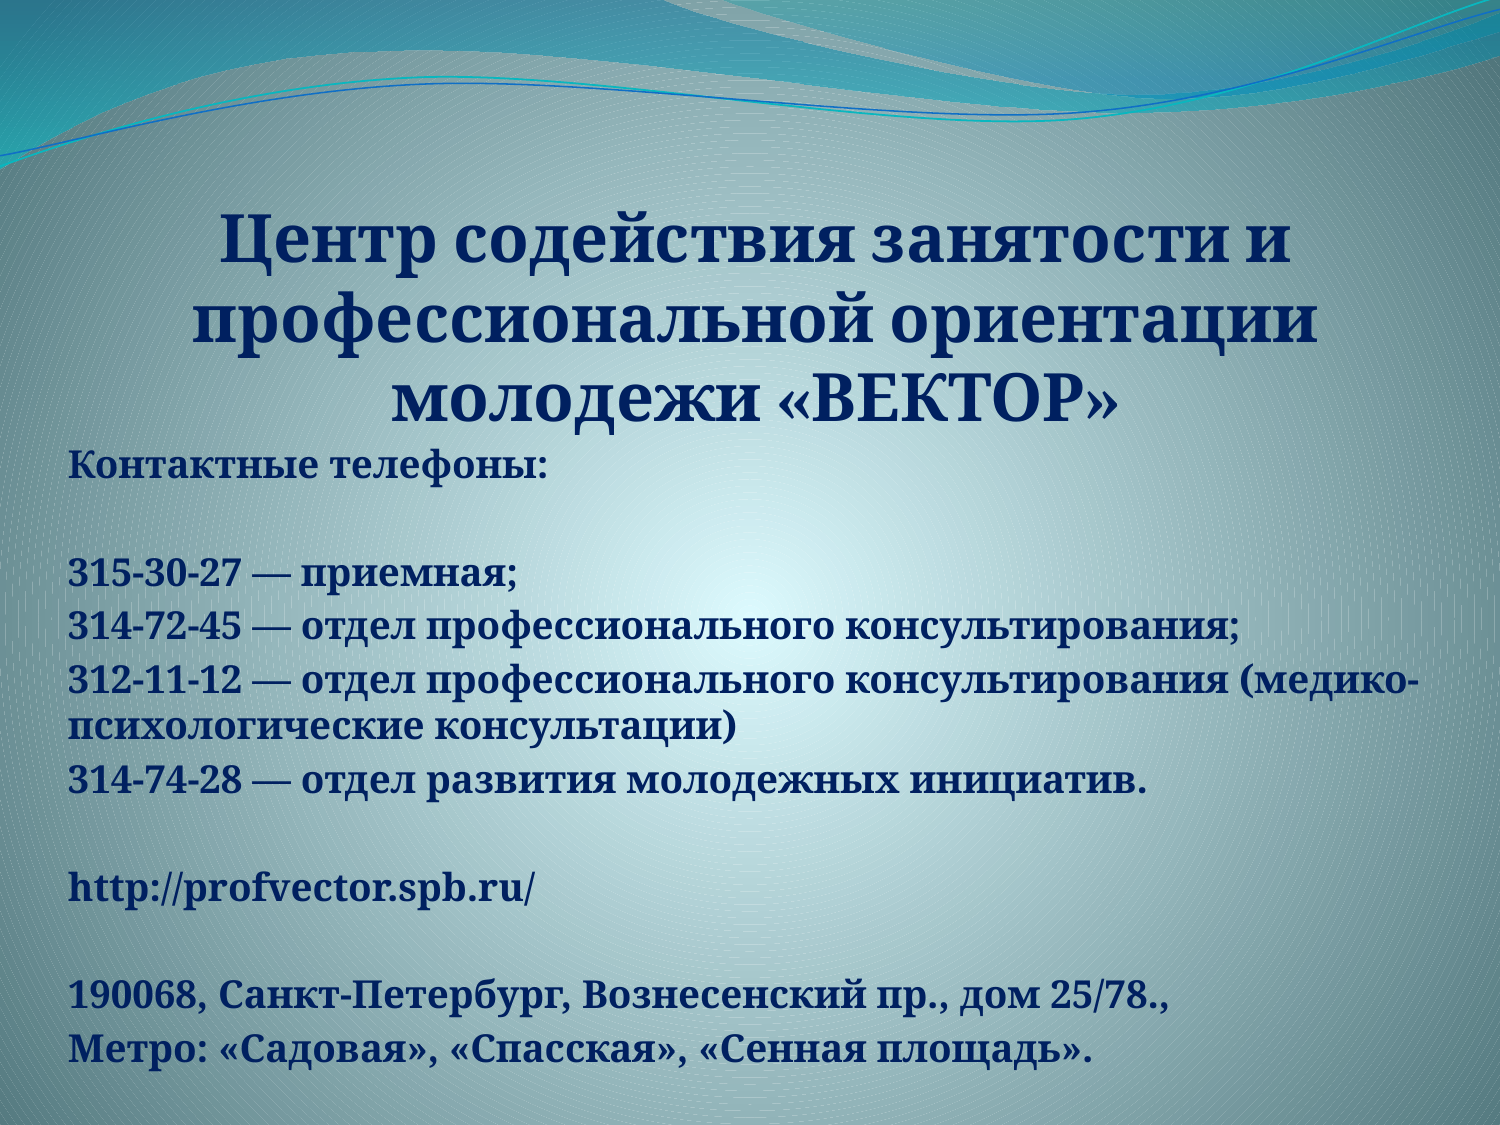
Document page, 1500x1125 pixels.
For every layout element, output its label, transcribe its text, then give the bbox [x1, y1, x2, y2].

title Центр содействия занятости и профессиональной ориентации молодежи «ВЕКТОР» [29, 115, 1483, 516]
list Контактные телефоны: 315-30-27 — приемная; 314-72-45 — отдел профессионального консультирования; 312-11-12 — отдел профессионального консультирования (медико-психологические консультации) 314-74-28 — отдел развития молодежных инициатив. http://profvector.spb.ru/ 190068, Санкт-Петербург, Вознесенский пр., дом 25/78., Метро: «Садовая», «Спасская», «Сенная площадь». [53, 432, 1459, 1083]
